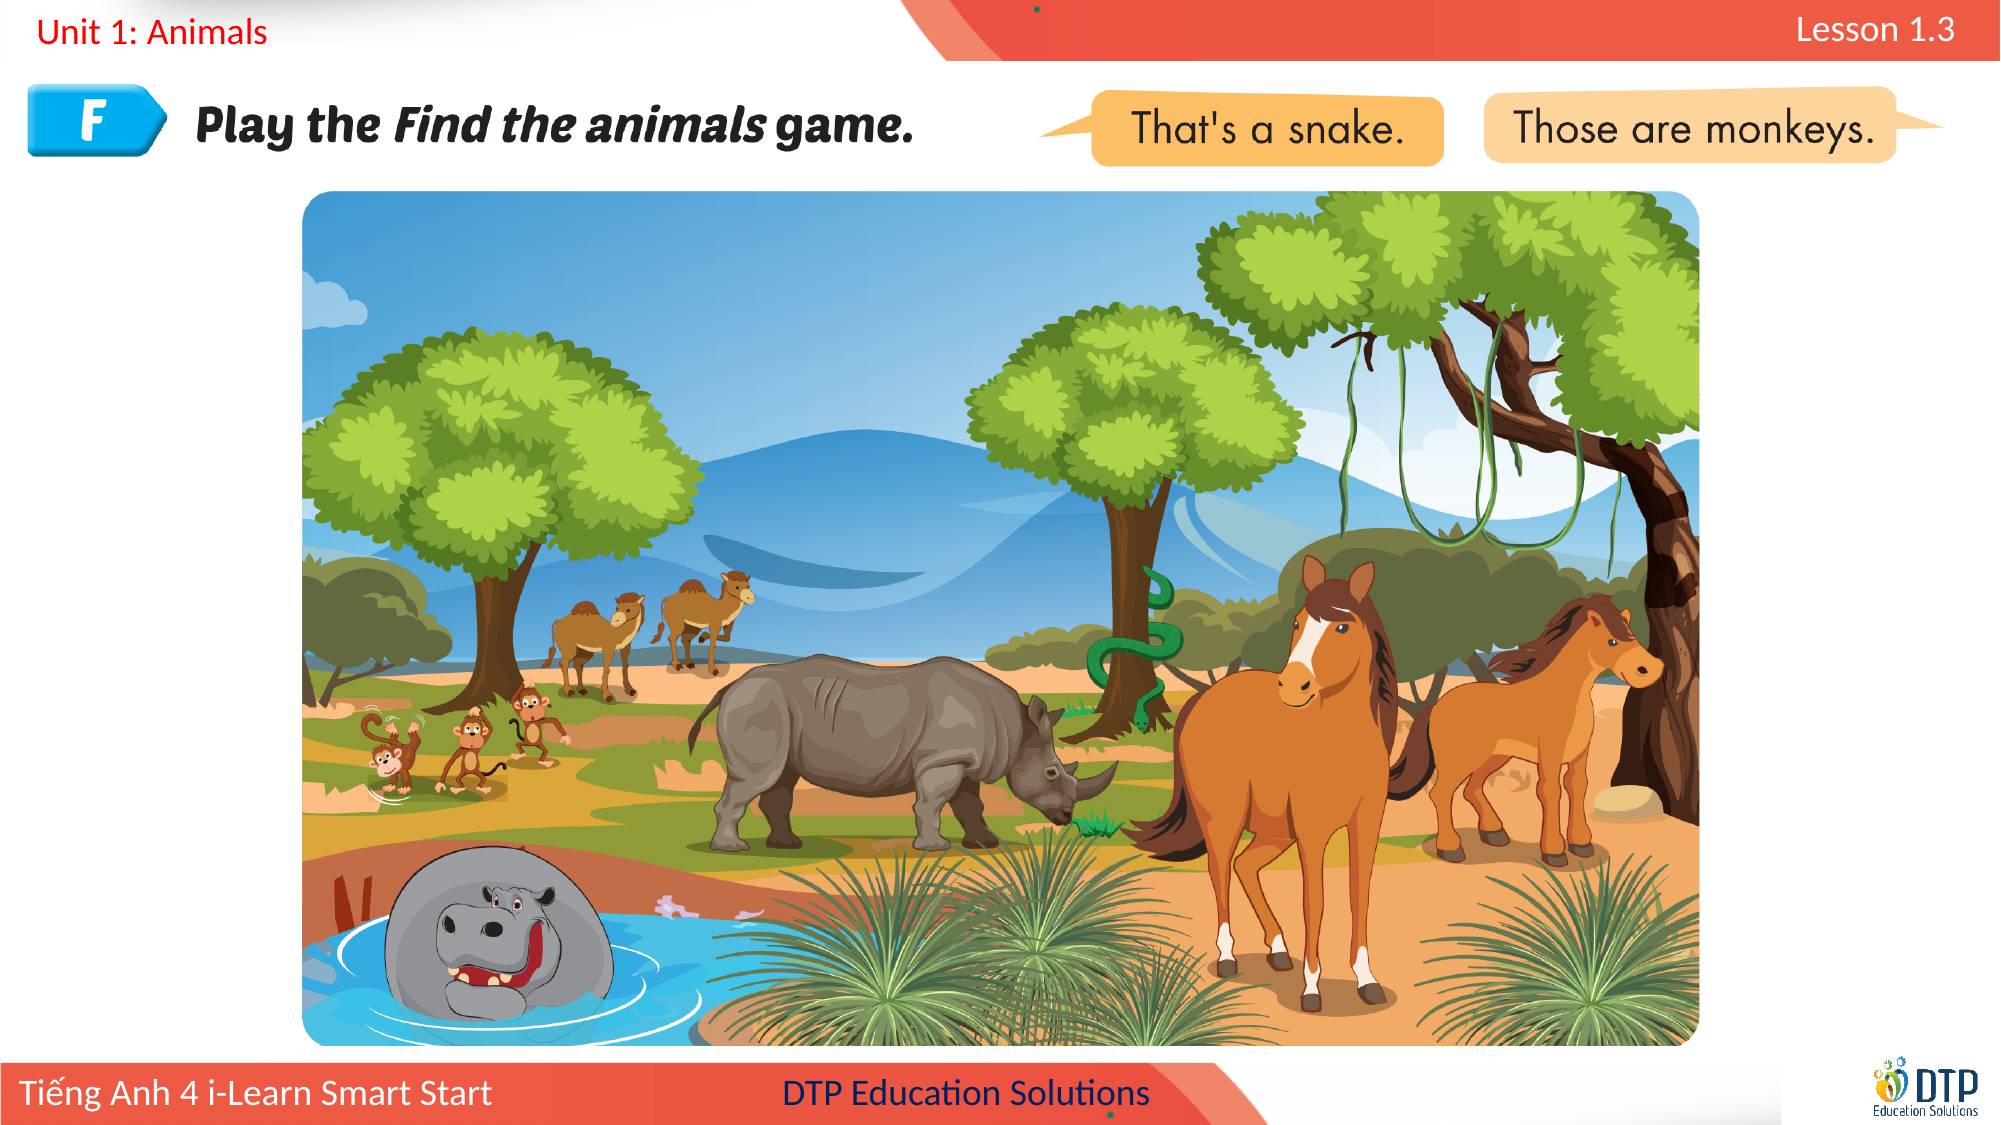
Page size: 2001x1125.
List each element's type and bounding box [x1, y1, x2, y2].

picture [1869, 1023, 1982, 1125]
picture [4, 0, 2000, 61]
picture [1037, 79, 1451, 181]
picture [17, 75, 931, 165]
picture [2, 1063, 1782, 1125]
picture [296, 184, 1704, 1050]
picture [1476, 79, 1957, 168]
